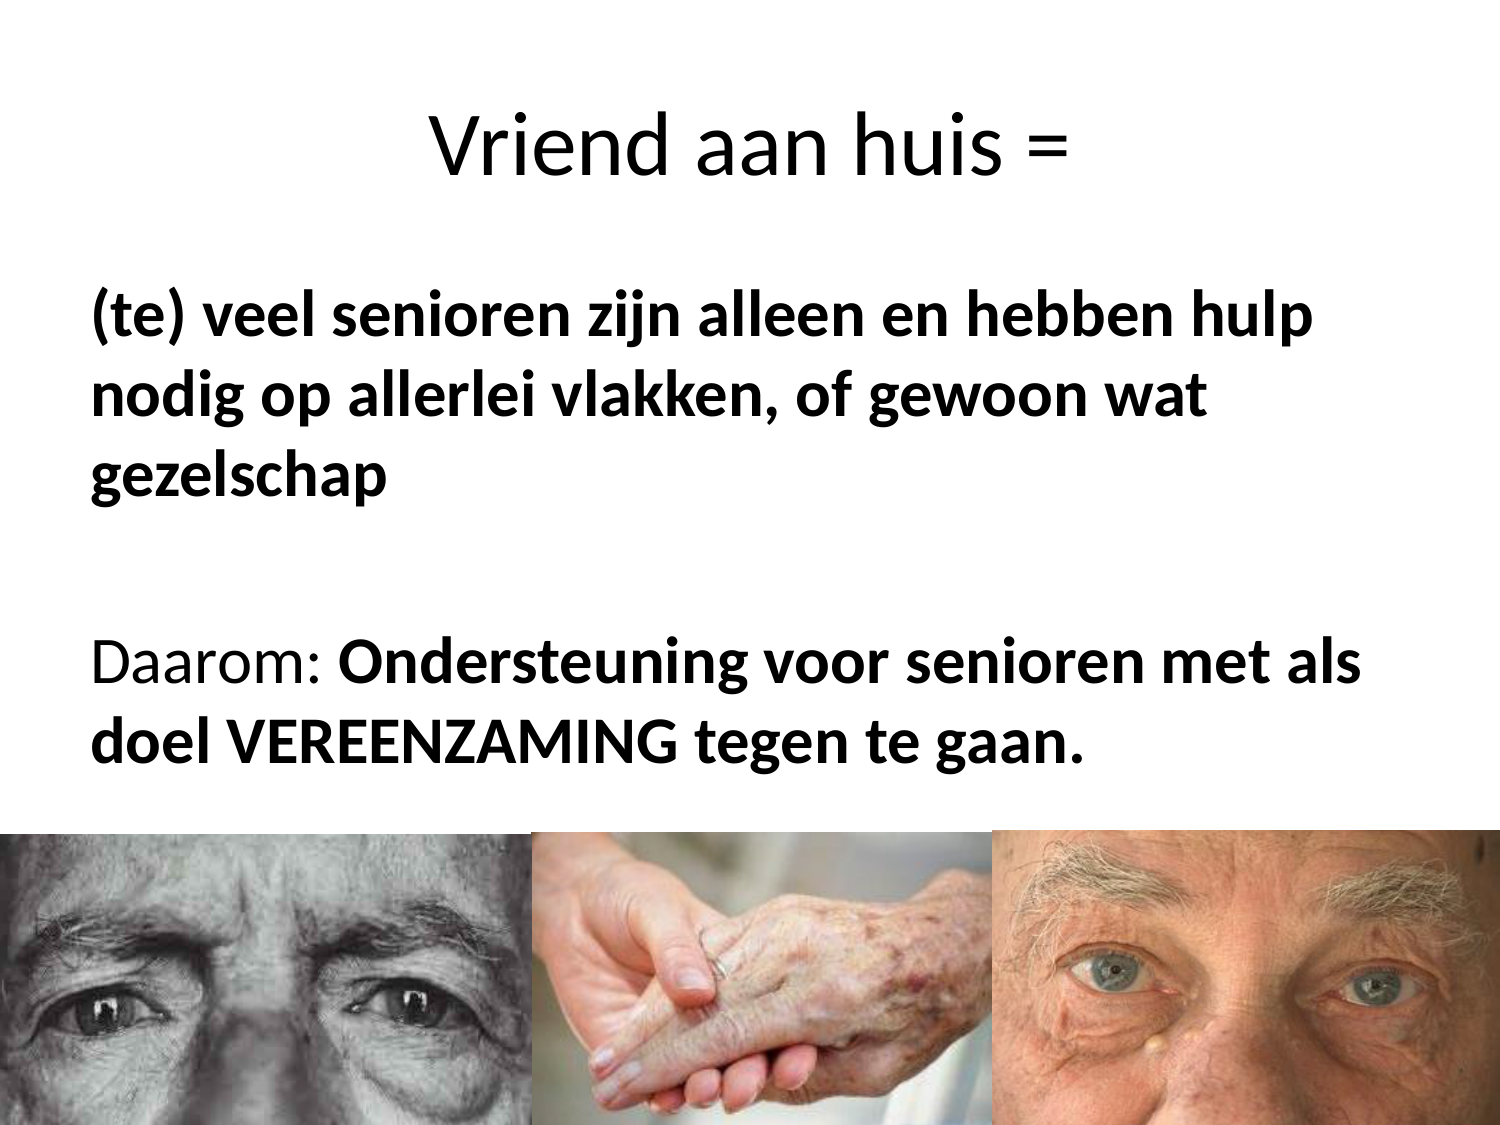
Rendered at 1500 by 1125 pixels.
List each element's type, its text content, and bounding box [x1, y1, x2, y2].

picture [0, 830, 1500, 1125]
title Vriend aan huis = [75, 45, 1425, 233]
list (te) veel senioren zijn alleen en hebben hulp nodig op allerlei vlakken, of gewoon wat gezelschap Daarom: Ondersteuning voor senioren met als doel VEREENZAMING tegen te gaan. [75, 262, 1425, 832]
